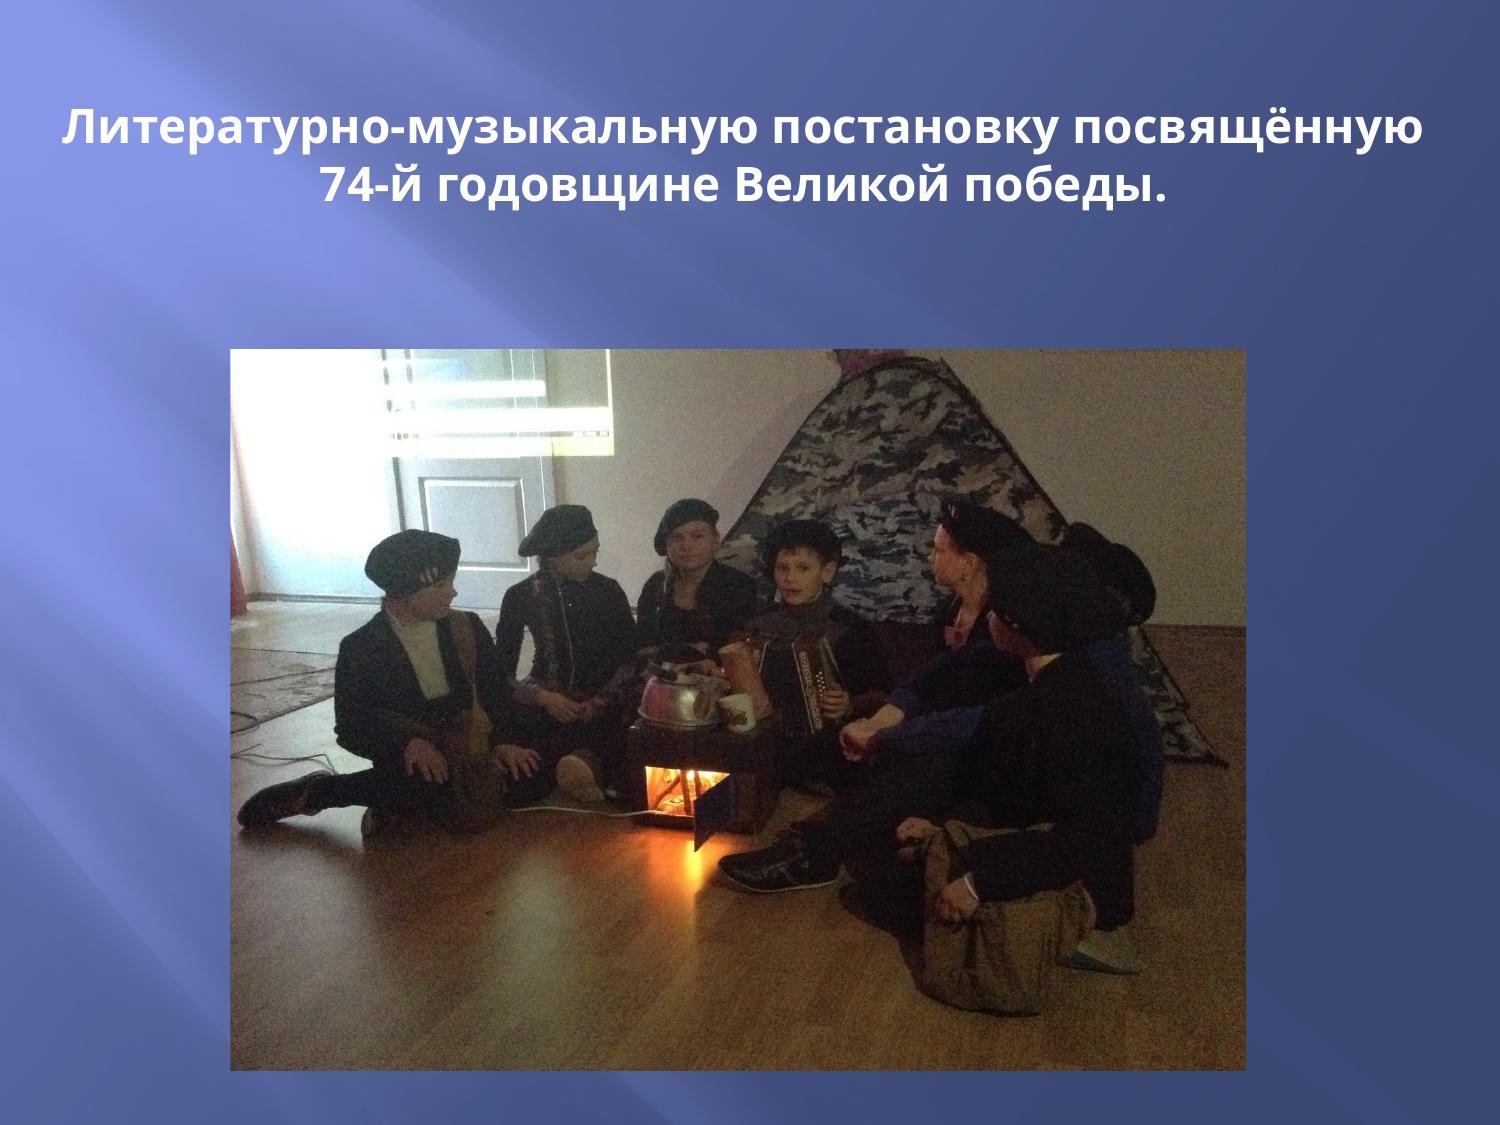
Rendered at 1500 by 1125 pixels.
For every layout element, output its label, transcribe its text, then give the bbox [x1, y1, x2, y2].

title Литературно-музыкальную постановку посвящённую 74-й годовщине Великой победы. [29, 30, 1459, 219]
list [229, 349, 1247, 1071]
